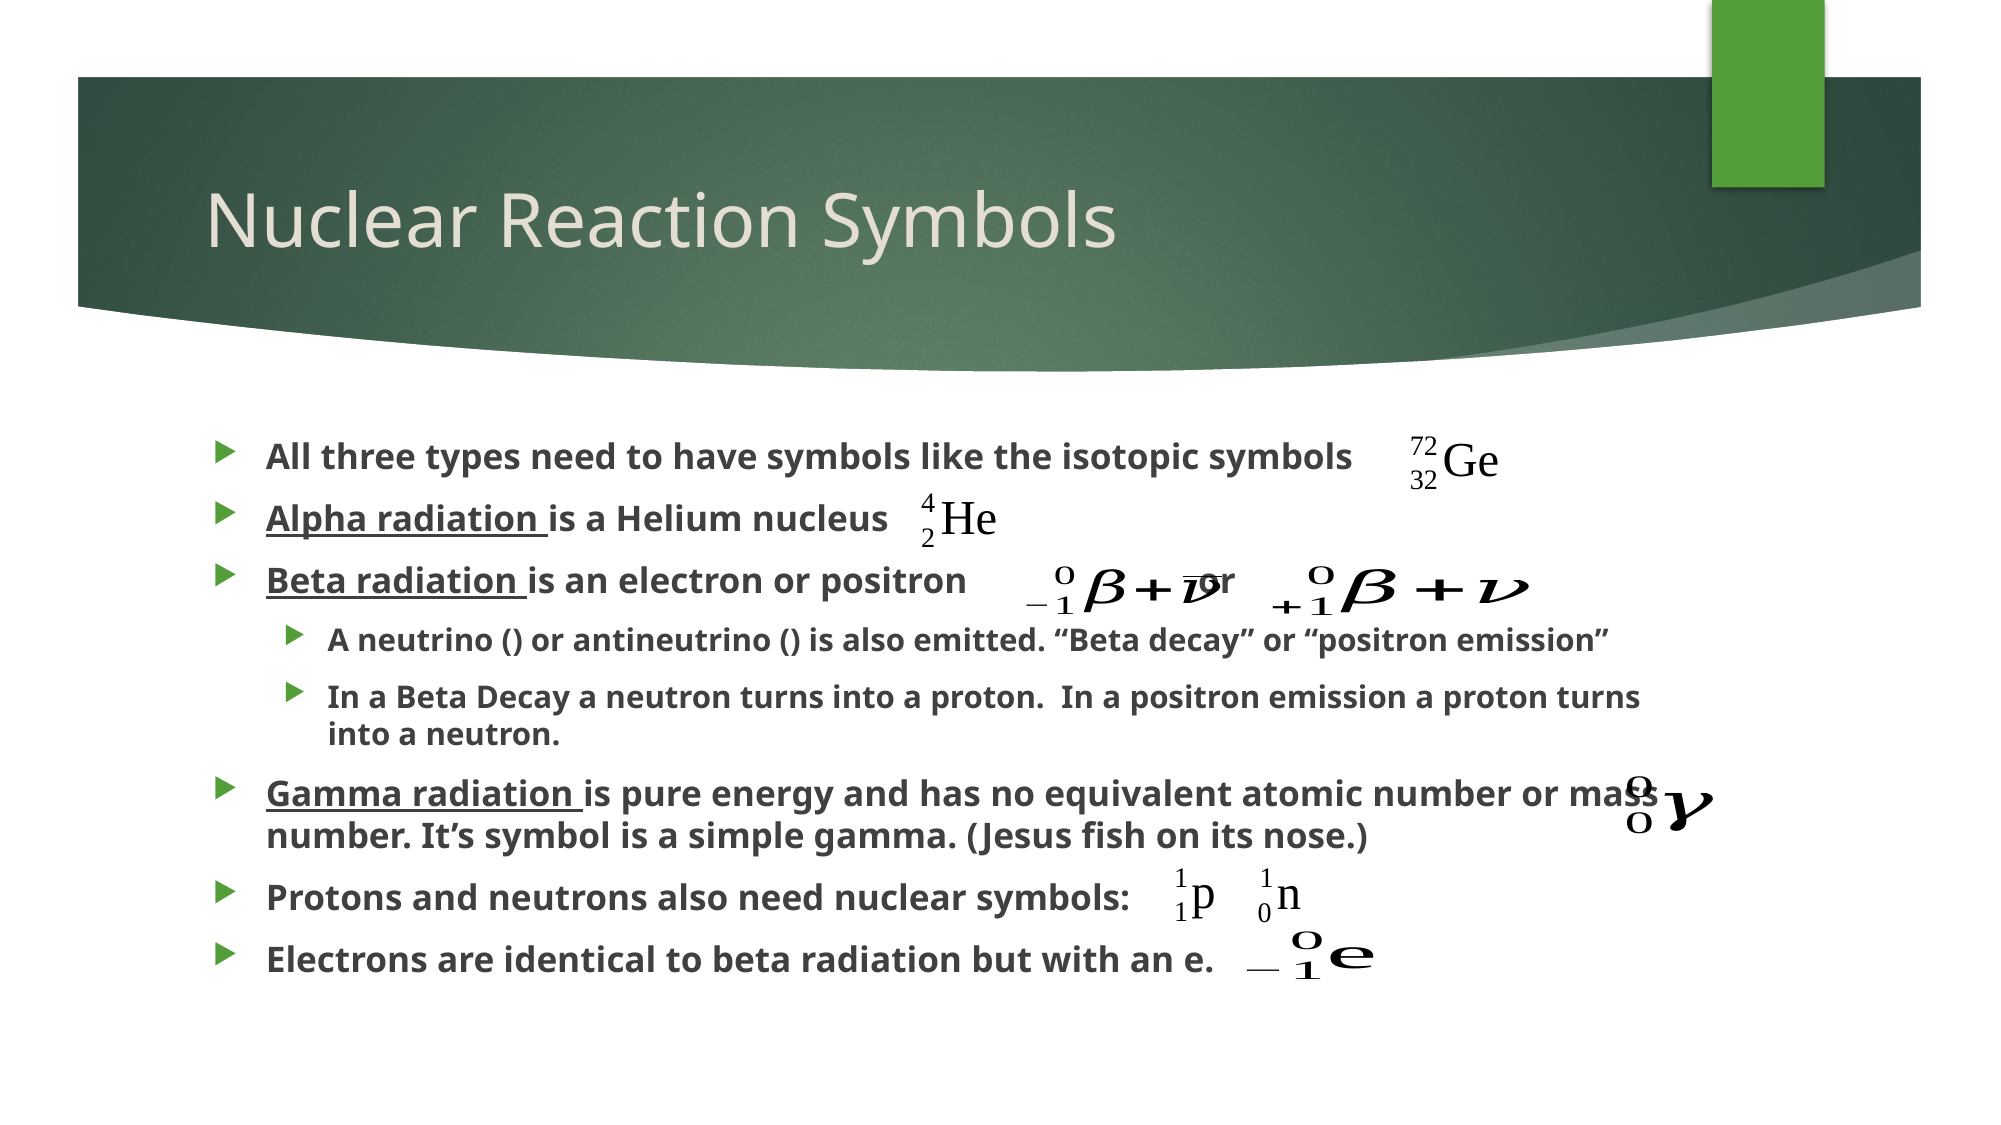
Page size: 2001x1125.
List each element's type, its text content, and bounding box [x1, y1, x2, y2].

title Nuclear Reaction Symbols [189, 159, 1638, 276]
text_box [1249, 856, 1311, 935]
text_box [913, 481, 1008, 560]
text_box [1169, 855, 1227, 934]
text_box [1402, 423, 1509, 502]
